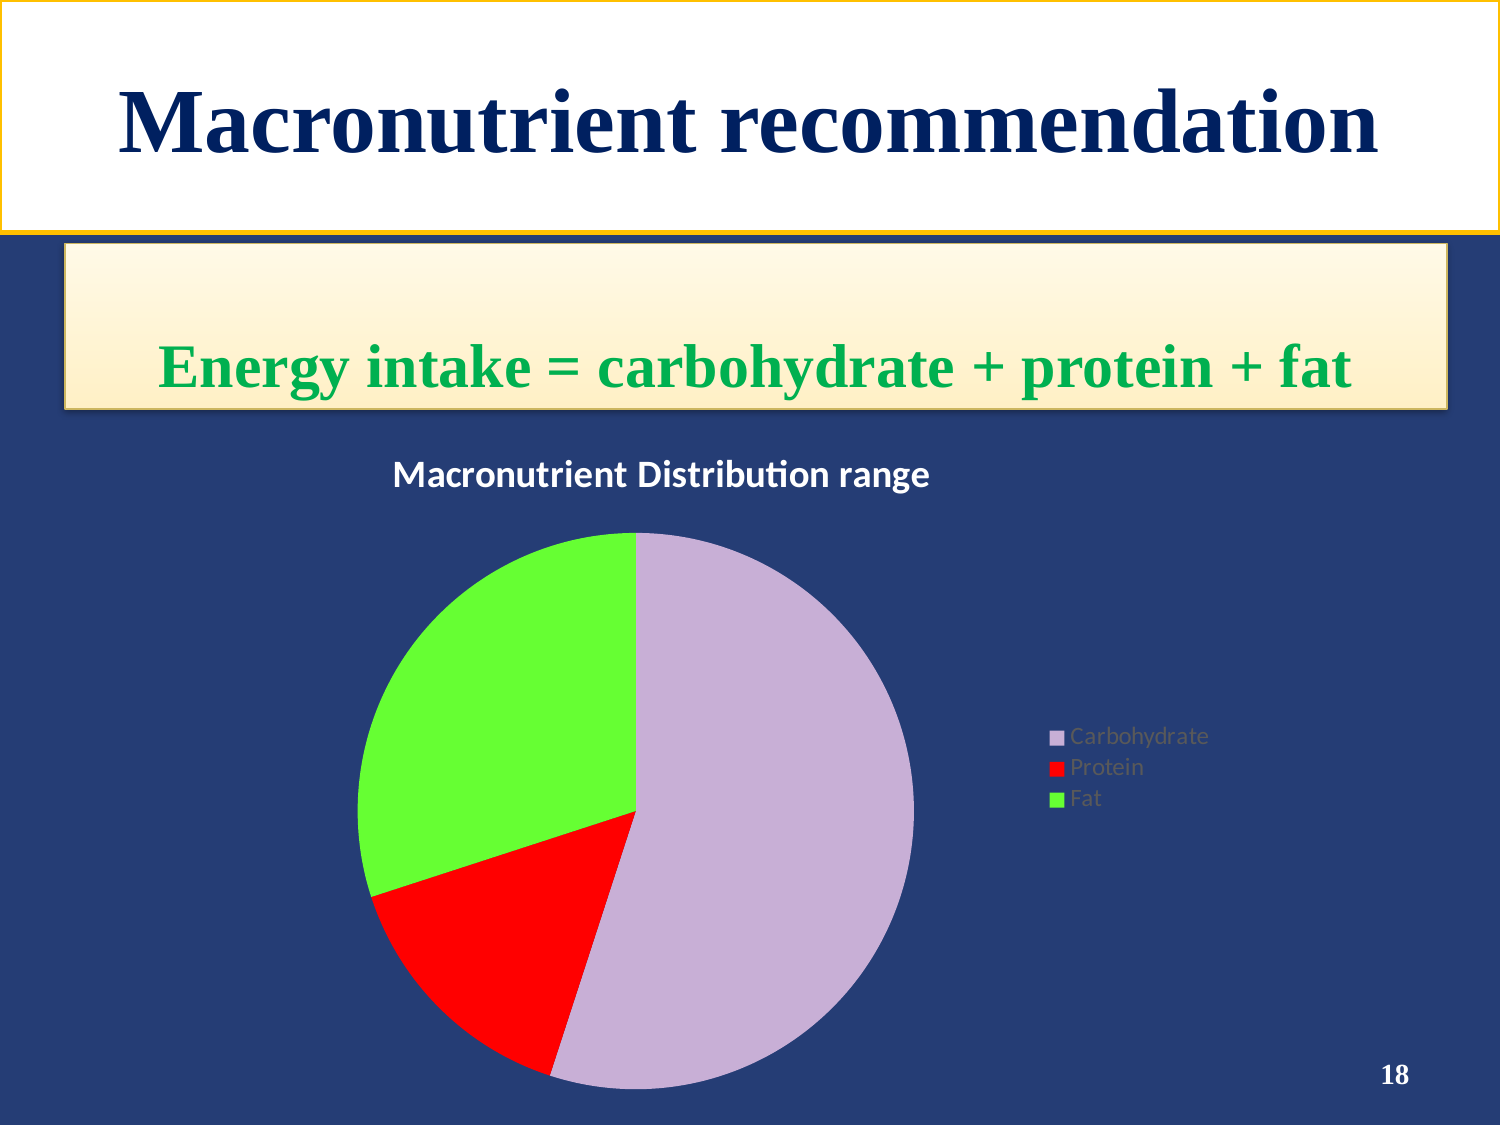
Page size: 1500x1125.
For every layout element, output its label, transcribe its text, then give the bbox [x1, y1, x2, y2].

chart [229, 435, 1231, 1103]
list Energy intake = carbohydrate + protein + fat [64, 243, 1448, 410]
title Macronutrient recommendation [0, 0, 1500, 235]
slide_number 18 [1235, 1042, 1425, 1103]
